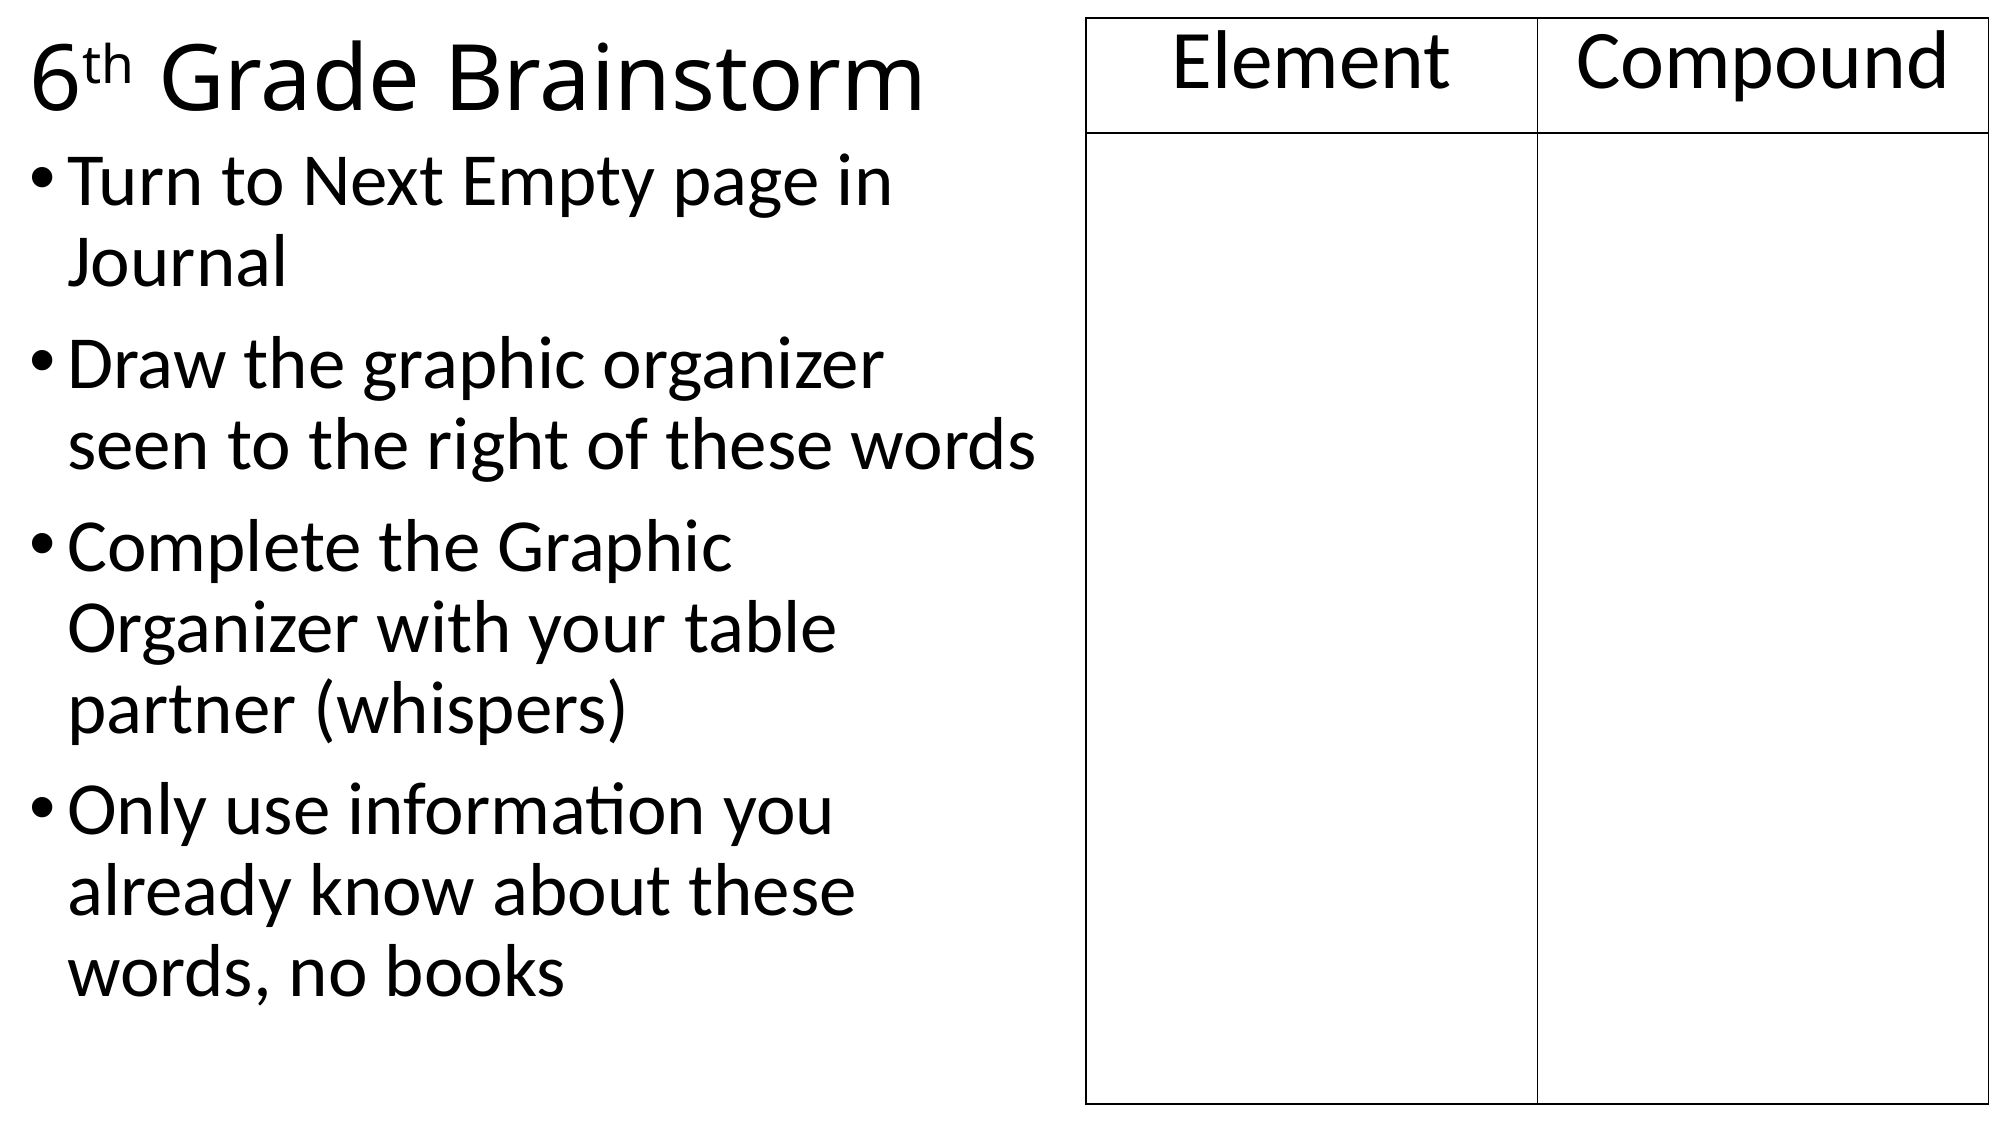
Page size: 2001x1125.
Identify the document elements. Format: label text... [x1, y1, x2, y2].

table_cell [1538, 134, 1988, 1103]
table_cell [1087, 134, 1537, 1103]
list Turn to Next Empty page in Journal Draw the graphic organizer seen to the right of these words Complete the Graphic Organizer with your table partner (whispers) Only use information you already know about these words, no books [14, 133, 1059, 1100]
title 6th Grade Brainstorm [14, 0, 1740, 190]
table_header Compound [1538, 19, 1988, 132]
table_header Element [1087, 19, 1537, 132]
